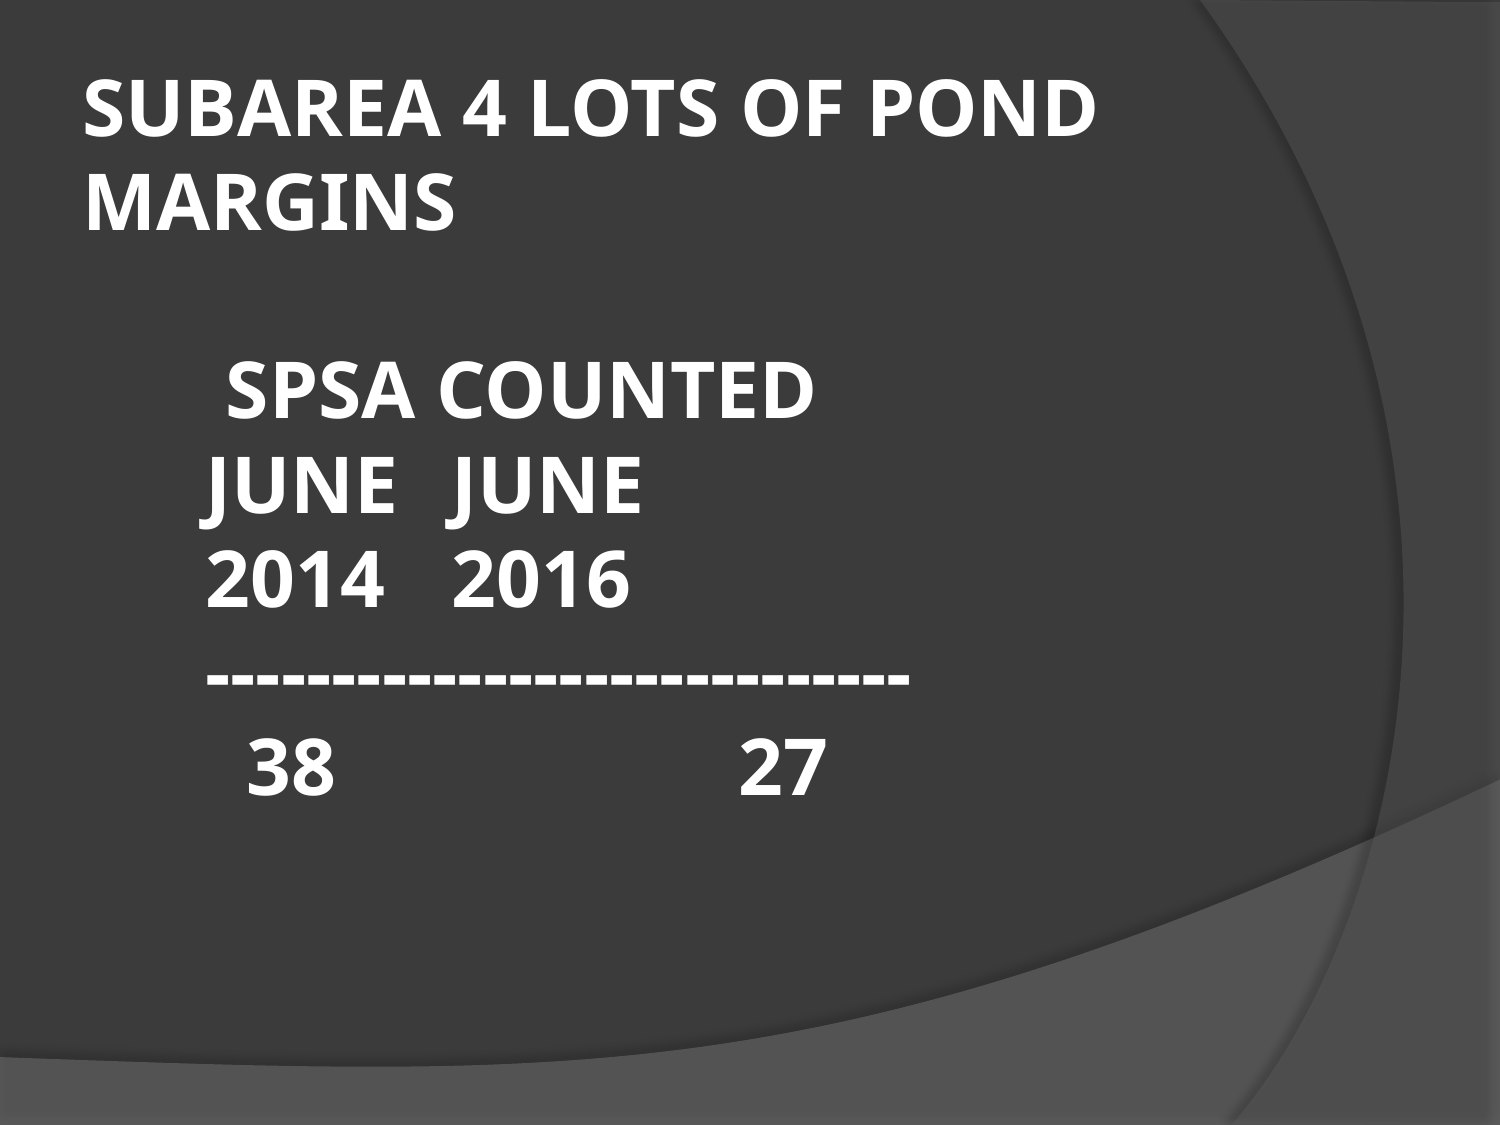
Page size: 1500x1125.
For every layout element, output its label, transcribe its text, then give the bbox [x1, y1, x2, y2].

title SUBAREA 4 LOTS OF POND MARGINS SPSA COUNTED JUNE JUNE 2014 2016 ---------------------------- 38 27 [75, 45, 1438, 1013]
